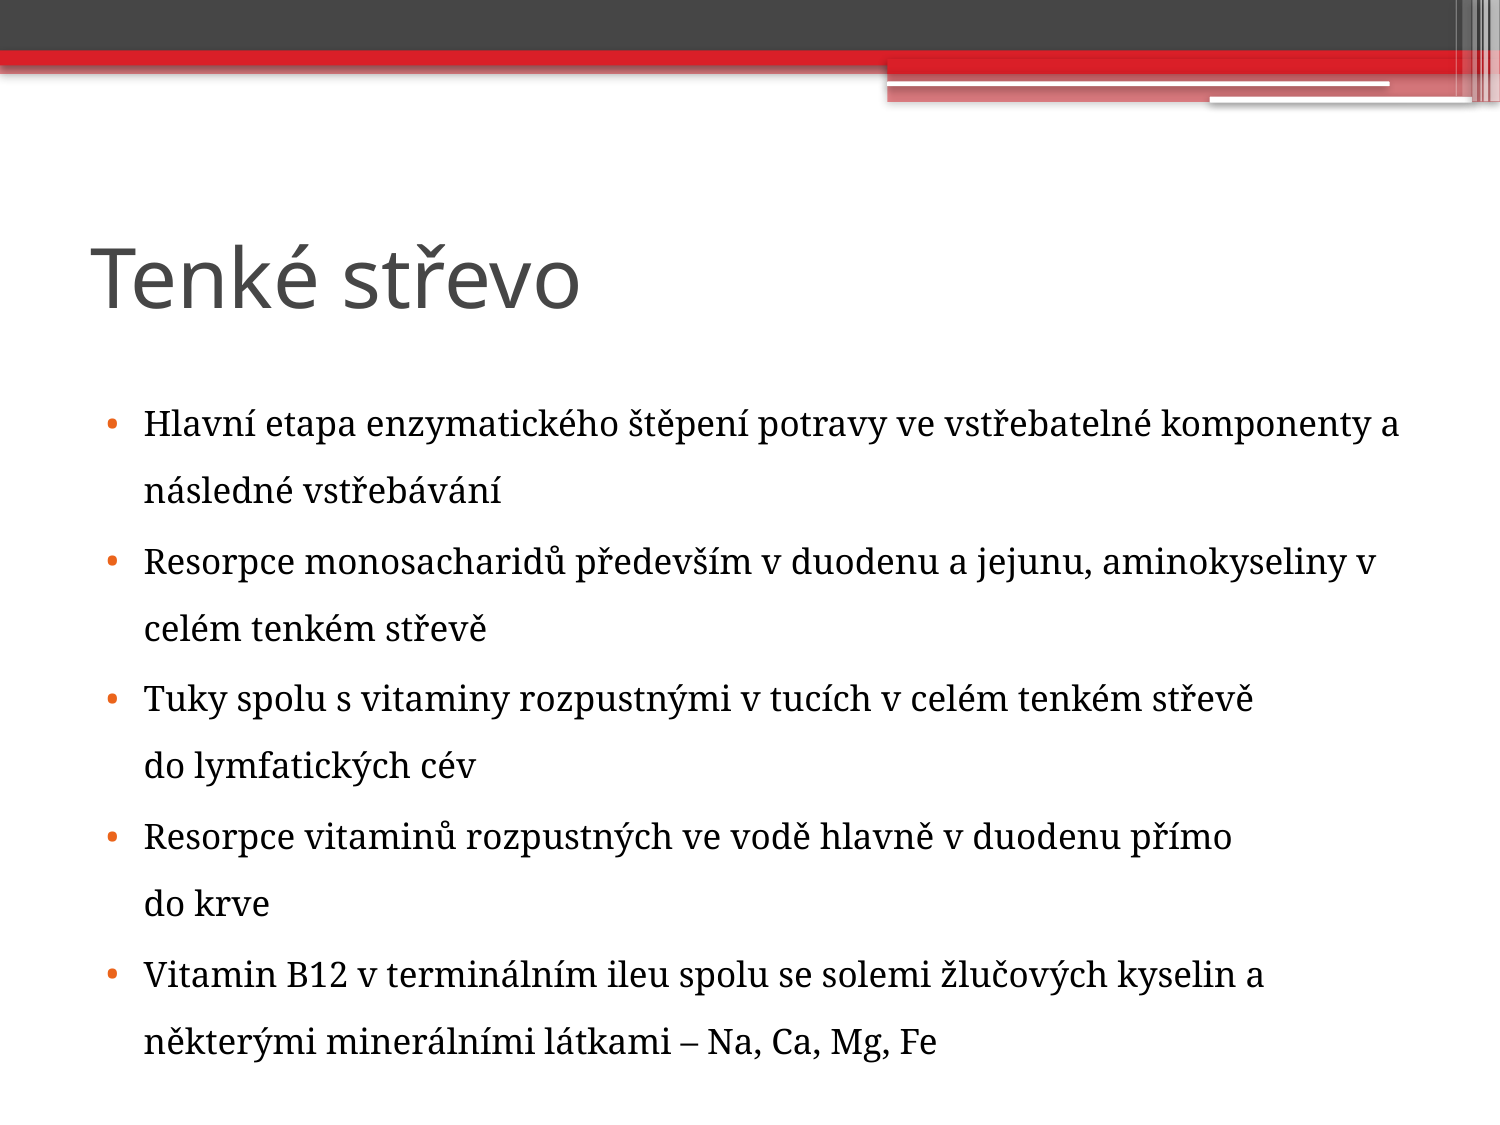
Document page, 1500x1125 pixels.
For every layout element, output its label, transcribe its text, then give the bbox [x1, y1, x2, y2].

title Tenké střevo [74, 187, 1426, 363]
list Hlavní etapa enzymatického štěpení potravy ve vstřebatelné komponenty a následné vstřebávání Resorpce monosacharidů především v duodenu a jejunu, aminokyseliny v celém tenkém střevě Tuky spolu s vitaminy rozpustnými v tucích v celém tenkém střevě do lymfatických cév Resorpce vitaminů rozpustných ve vodě hlavně v duodenu přímo do krve Vitamin B12 v terminálním ileu spolu se solemi žlučových kyselin a některými minerálními látkami – Na, Ca, Mg, Fe [74, 368, 1426, 1079]
